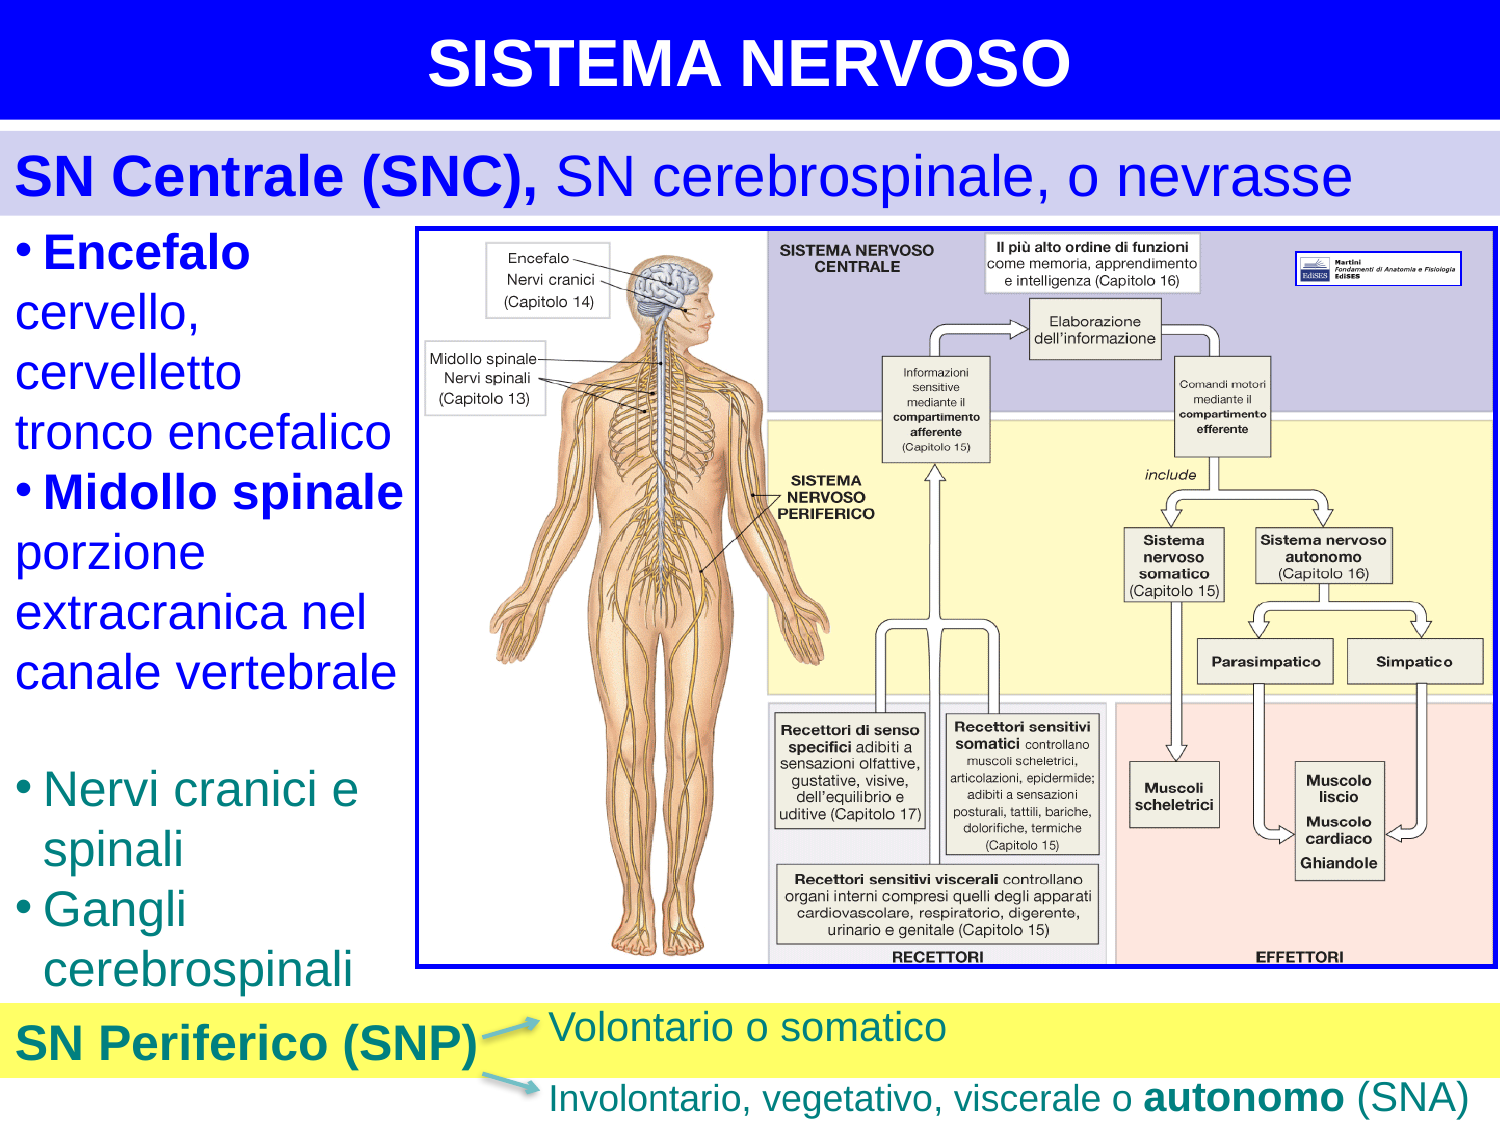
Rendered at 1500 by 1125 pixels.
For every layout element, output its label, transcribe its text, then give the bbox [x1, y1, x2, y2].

text_box Volontario o somatico Involontario, vegetativo, viscerale o autonomo (SNA) [533, 972, 1500, 1125]
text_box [482, 1020, 541, 1038]
text_box SN Centrale (SNC), SN cerebrospinale, o nevrasse [0, 130, 1500, 216]
text_box SISTEMA NERVOSO [0, 0, 1500, 120]
text_box Nervi cranici e spinali Gangli cerebrospinali [0, 749, 413, 1004]
text_box SN Periferico (SNP) [0, 1003, 533, 1078]
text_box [419, 230, 1494, 965]
text_box Encefalo cervello, cervelletto tronco encefalico Midollo spinale porzione extracranica nel canale vertebrale [0, 212, 451, 707]
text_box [482, 1073, 541, 1091]
